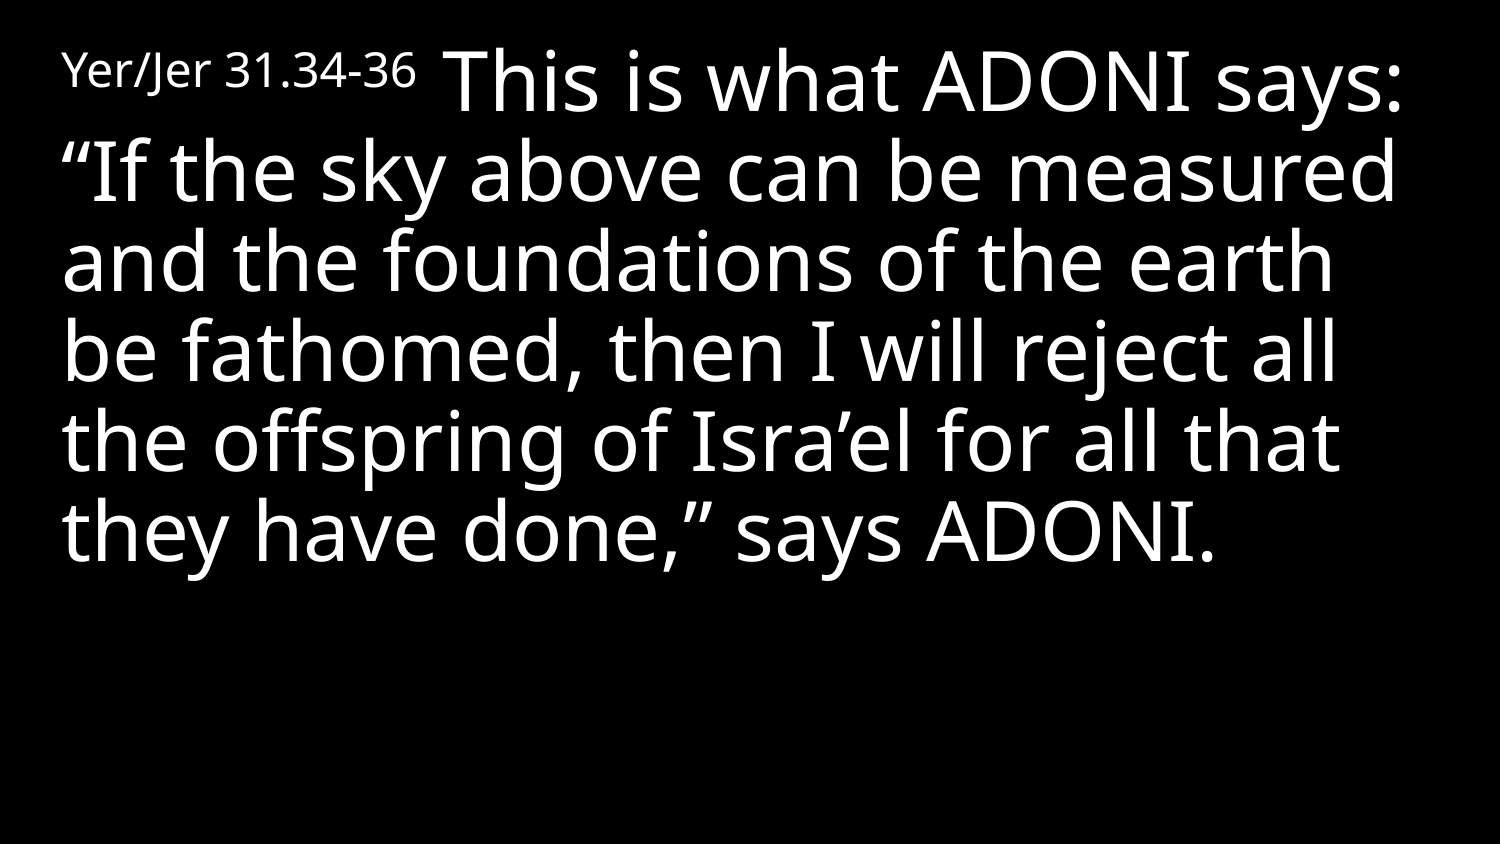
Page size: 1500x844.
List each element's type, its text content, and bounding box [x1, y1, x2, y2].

subtitle Yer/Jer 31.34-36 This is what Adoni says: “If the sky above can be measured and the foundations of the earth be fathomed, then I will reject all the offspring of Isra’el for all that they have done,” says Adoni. [50, 34, 1450, 797]
